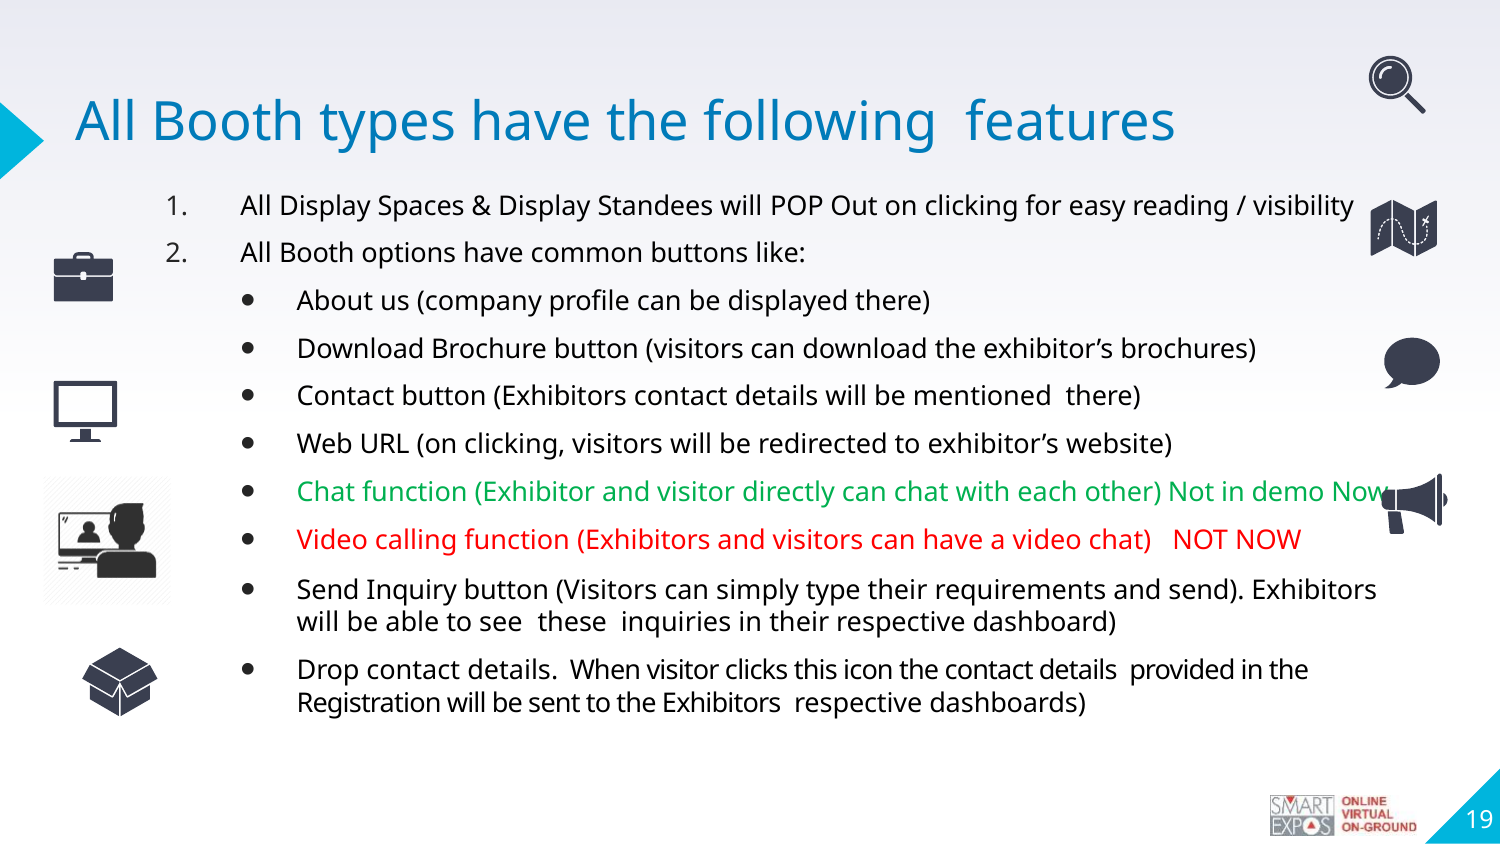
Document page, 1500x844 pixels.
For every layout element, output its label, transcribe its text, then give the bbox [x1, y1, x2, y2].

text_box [1370, 199, 1437, 257]
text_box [81, 647, 158, 717]
picture [42, 475, 173, 606]
text_box All Display Spaces & Display Standees will POP Out on clicking for easy reading / visibility All Booth options have common buttons like: About us (company profile can be displayed there) Download Brochure button (visitors can download the exhibitor’s brochures) Contact button (Exhibitors contact details will be mentioned there) Web URL (on clicking, visitors will be redirected to exhibitor’s website) Chat function (Exhibitor and visitor directly can chat with each other) Not in demo Now Video calling function (Exhibitors and visitors can have a video chat) NOT NOW Send Inquiry button (Visitors can simply type their requirements and send). Exhibitors will be able to see these inquiries in their respective dashboard) Drop contact details. When visitor clicks this icon the contact details provided in the Registration will be sent to the Exhibitors respective dashboards) [148, 180, 1442, 726]
text_box [1384, 337, 1440, 389]
title All Booth types have the following features [75, 99, 1209, 277]
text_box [53, 251, 114, 302]
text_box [1368, 55, 1426, 114]
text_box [1381, 473, 1448, 535]
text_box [53, 380, 118, 443]
slide_number 19 [1418, 760, 1494, 838]
picture [1270, 795, 1417, 836]
